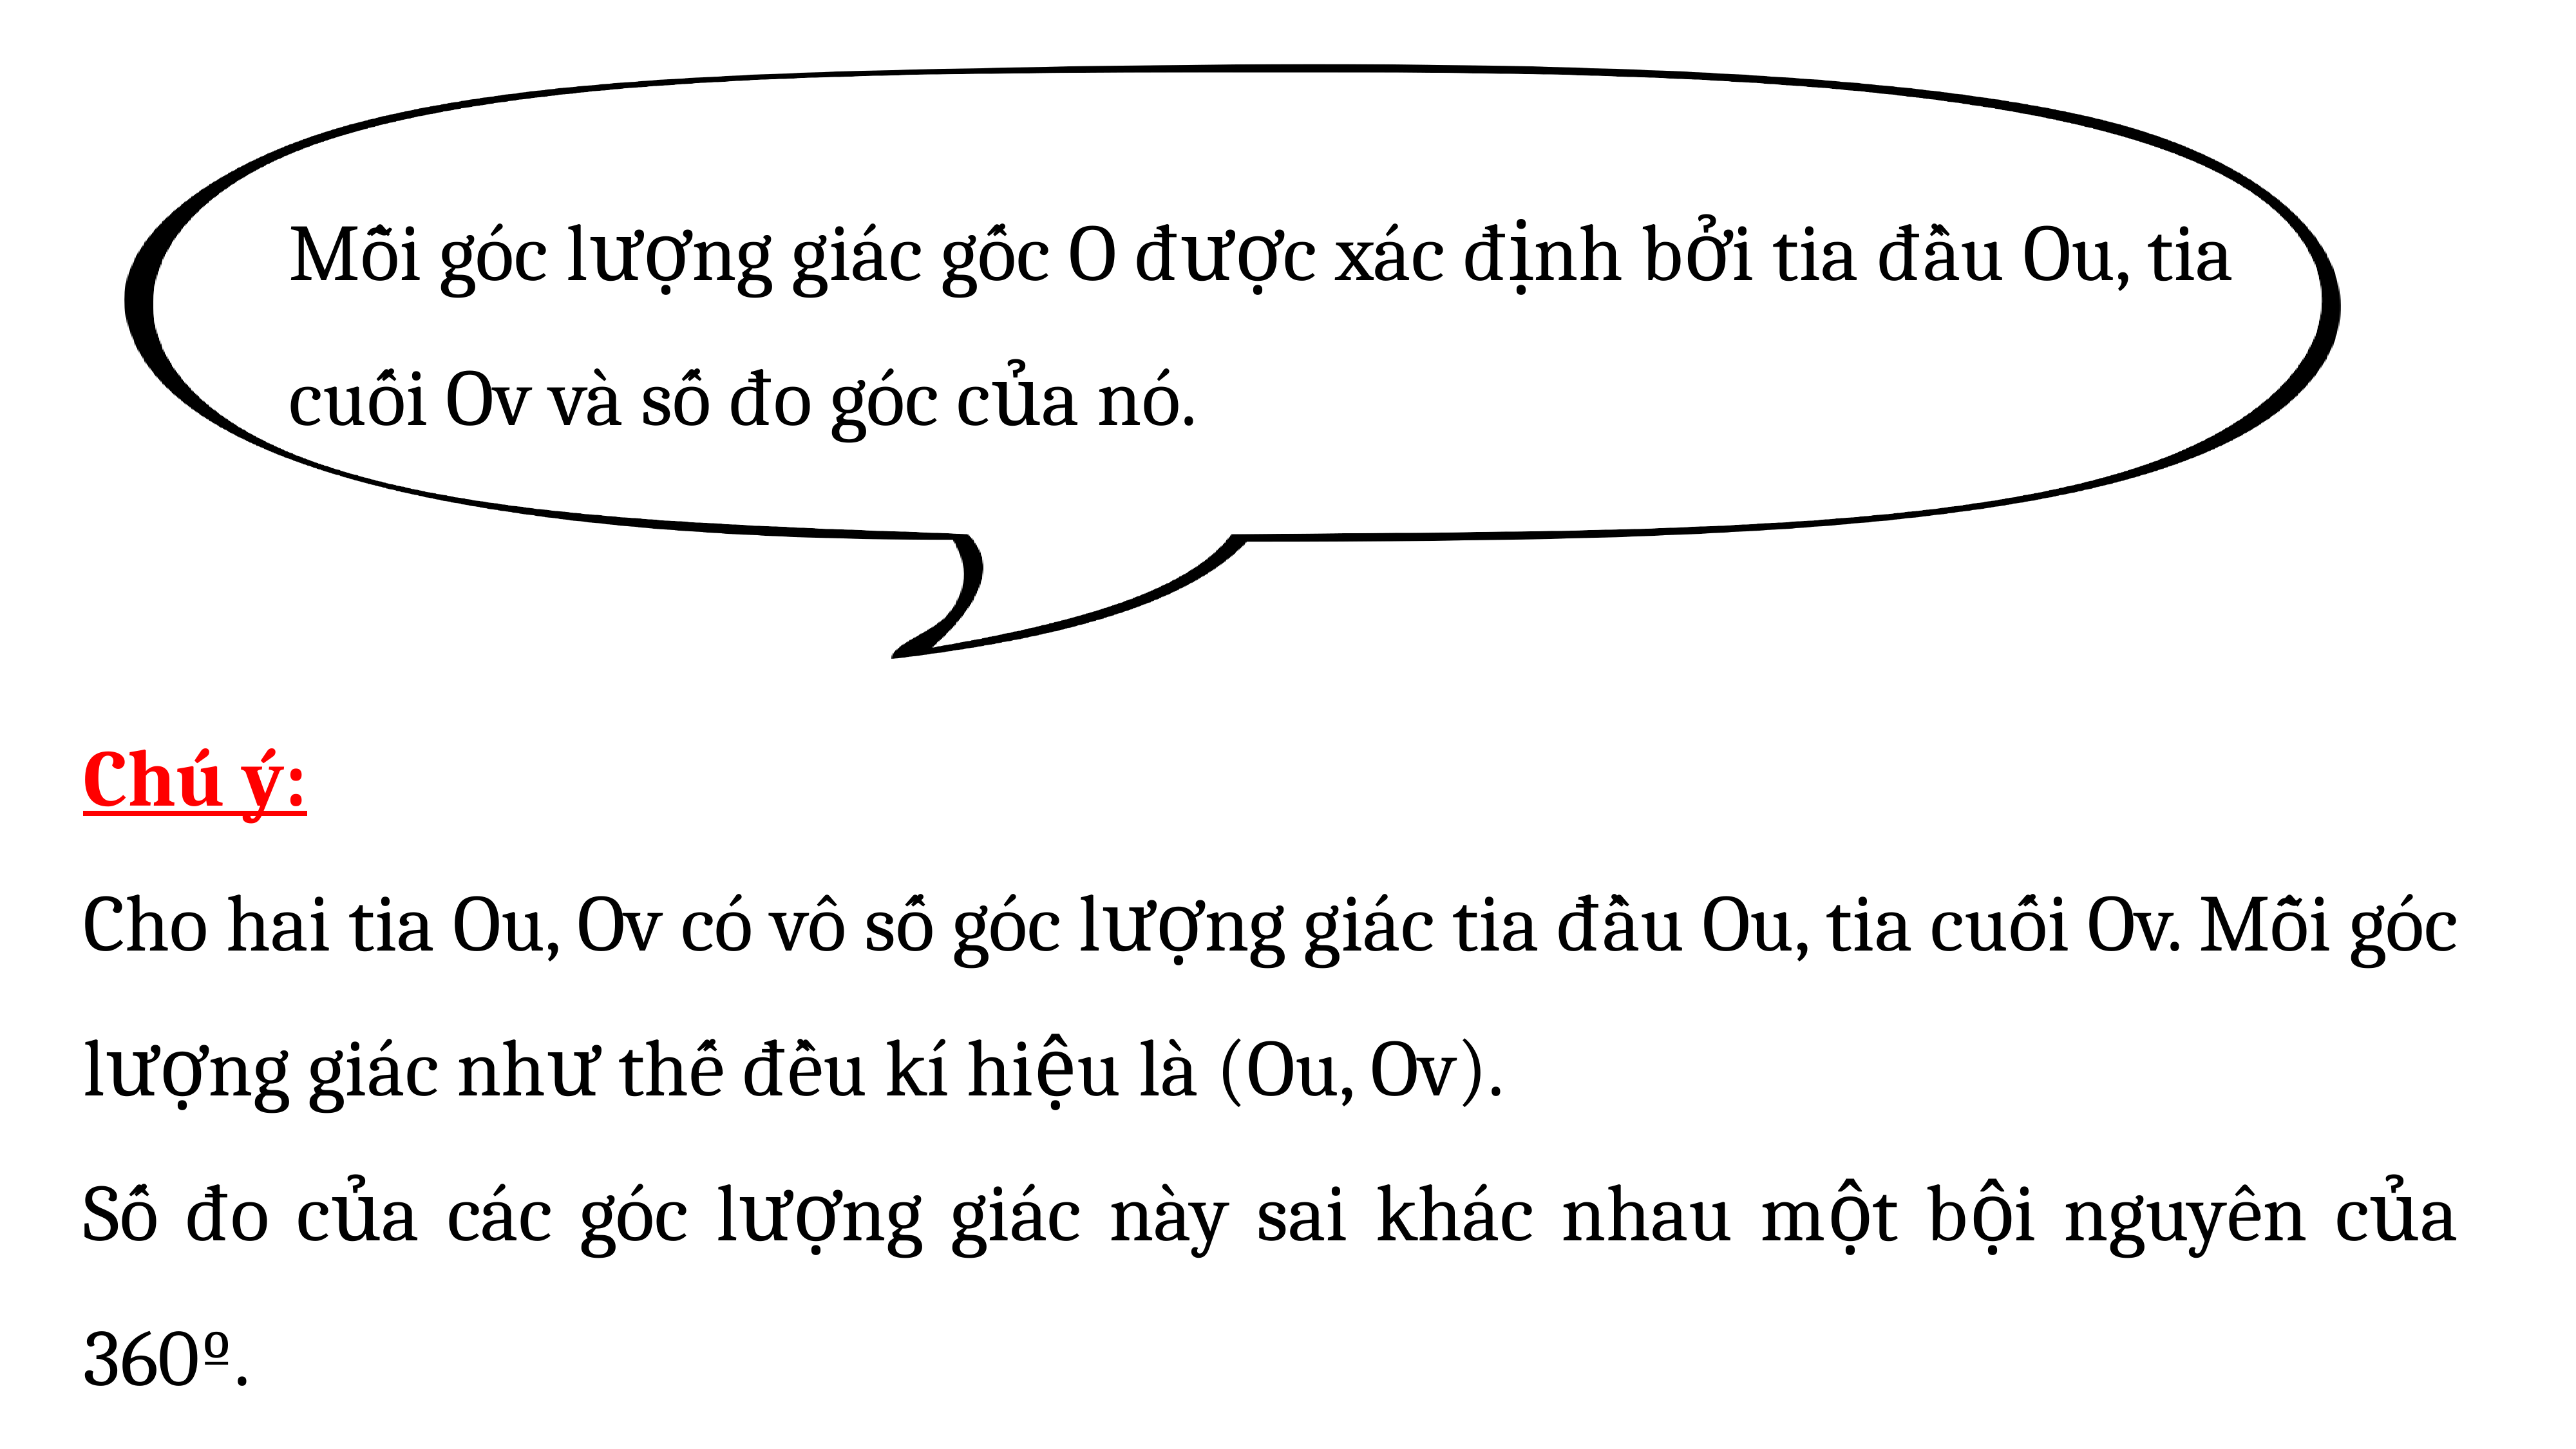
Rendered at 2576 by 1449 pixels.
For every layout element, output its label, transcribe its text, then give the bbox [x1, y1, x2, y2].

text_box Chú ý: Cho hai tia Ou, Ov có vô số góc lượng giác tia đầu Ou, tia cuối Ov. Mỗi góc lượng giác như thế đều kí hiệu là (Ou, Ov). Số đo của các góc lượng giác này sai khác nhau một bội nguyên của 360º. [73, 672, 2468, 1406]
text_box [88, 60, 2401, 659]
